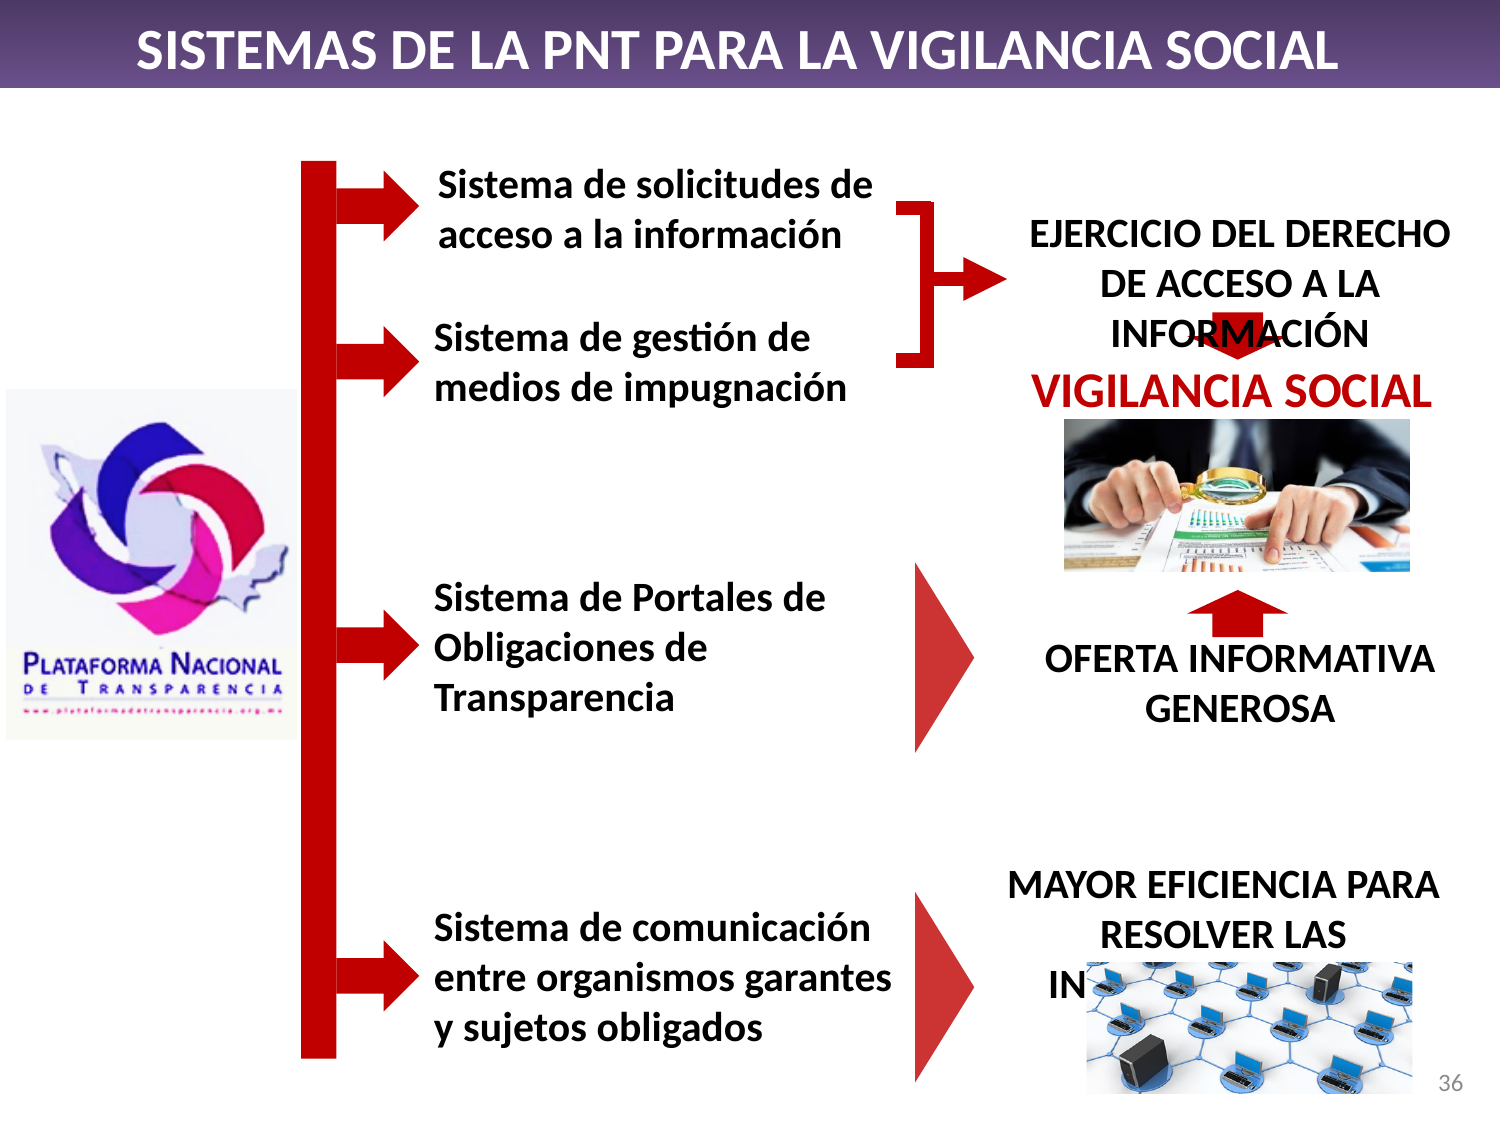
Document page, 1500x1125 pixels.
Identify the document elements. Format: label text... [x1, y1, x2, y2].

text_box Sistema de solicitudes de acceso a la información [423, 148, 928, 264]
text_box Vigilancia social [1001, 349, 1463, 425]
text_box Sistema de comunicación entre organismos garantes y sujetos obligados [419, 892, 913, 1057]
text_box Oferta informativa generosa [1009, 623, 1471, 739]
text_box Sistemas de la PNT para la vigilancia social [29, 4, 1447, 89]
text_box Mayor eficiencia para resolver las inconformidades [948, 849, 1499, 1015]
text_box [334, 607, 422, 683]
picture [1086, 961, 1413, 1095]
text_box [334, 168, 422, 244]
slide_number 36 [1352, 1051, 1479, 1112]
text_box [913, 560, 977, 755]
text_box [299, 159, 339, 1061]
text_box Sistema de gestión de medios de impugnación [419, 302, 892, 418]
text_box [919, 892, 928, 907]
text_box Sistema de Portales de Obligaciones de Transparencia [419, 562, 892, 728]
text_box Ejercicio del derecho de acceso a la información [1009, 198, 1471, 364]
picture [1064, 419, 1410, 572]
text_box [913, 890, 960, 1085]
text_box [334, 324, 422, 400]
picture [6, 389, 298, 740]
text_box [334, 938, 422, 1014]
text_box [1185, 588, 1291, 640]
